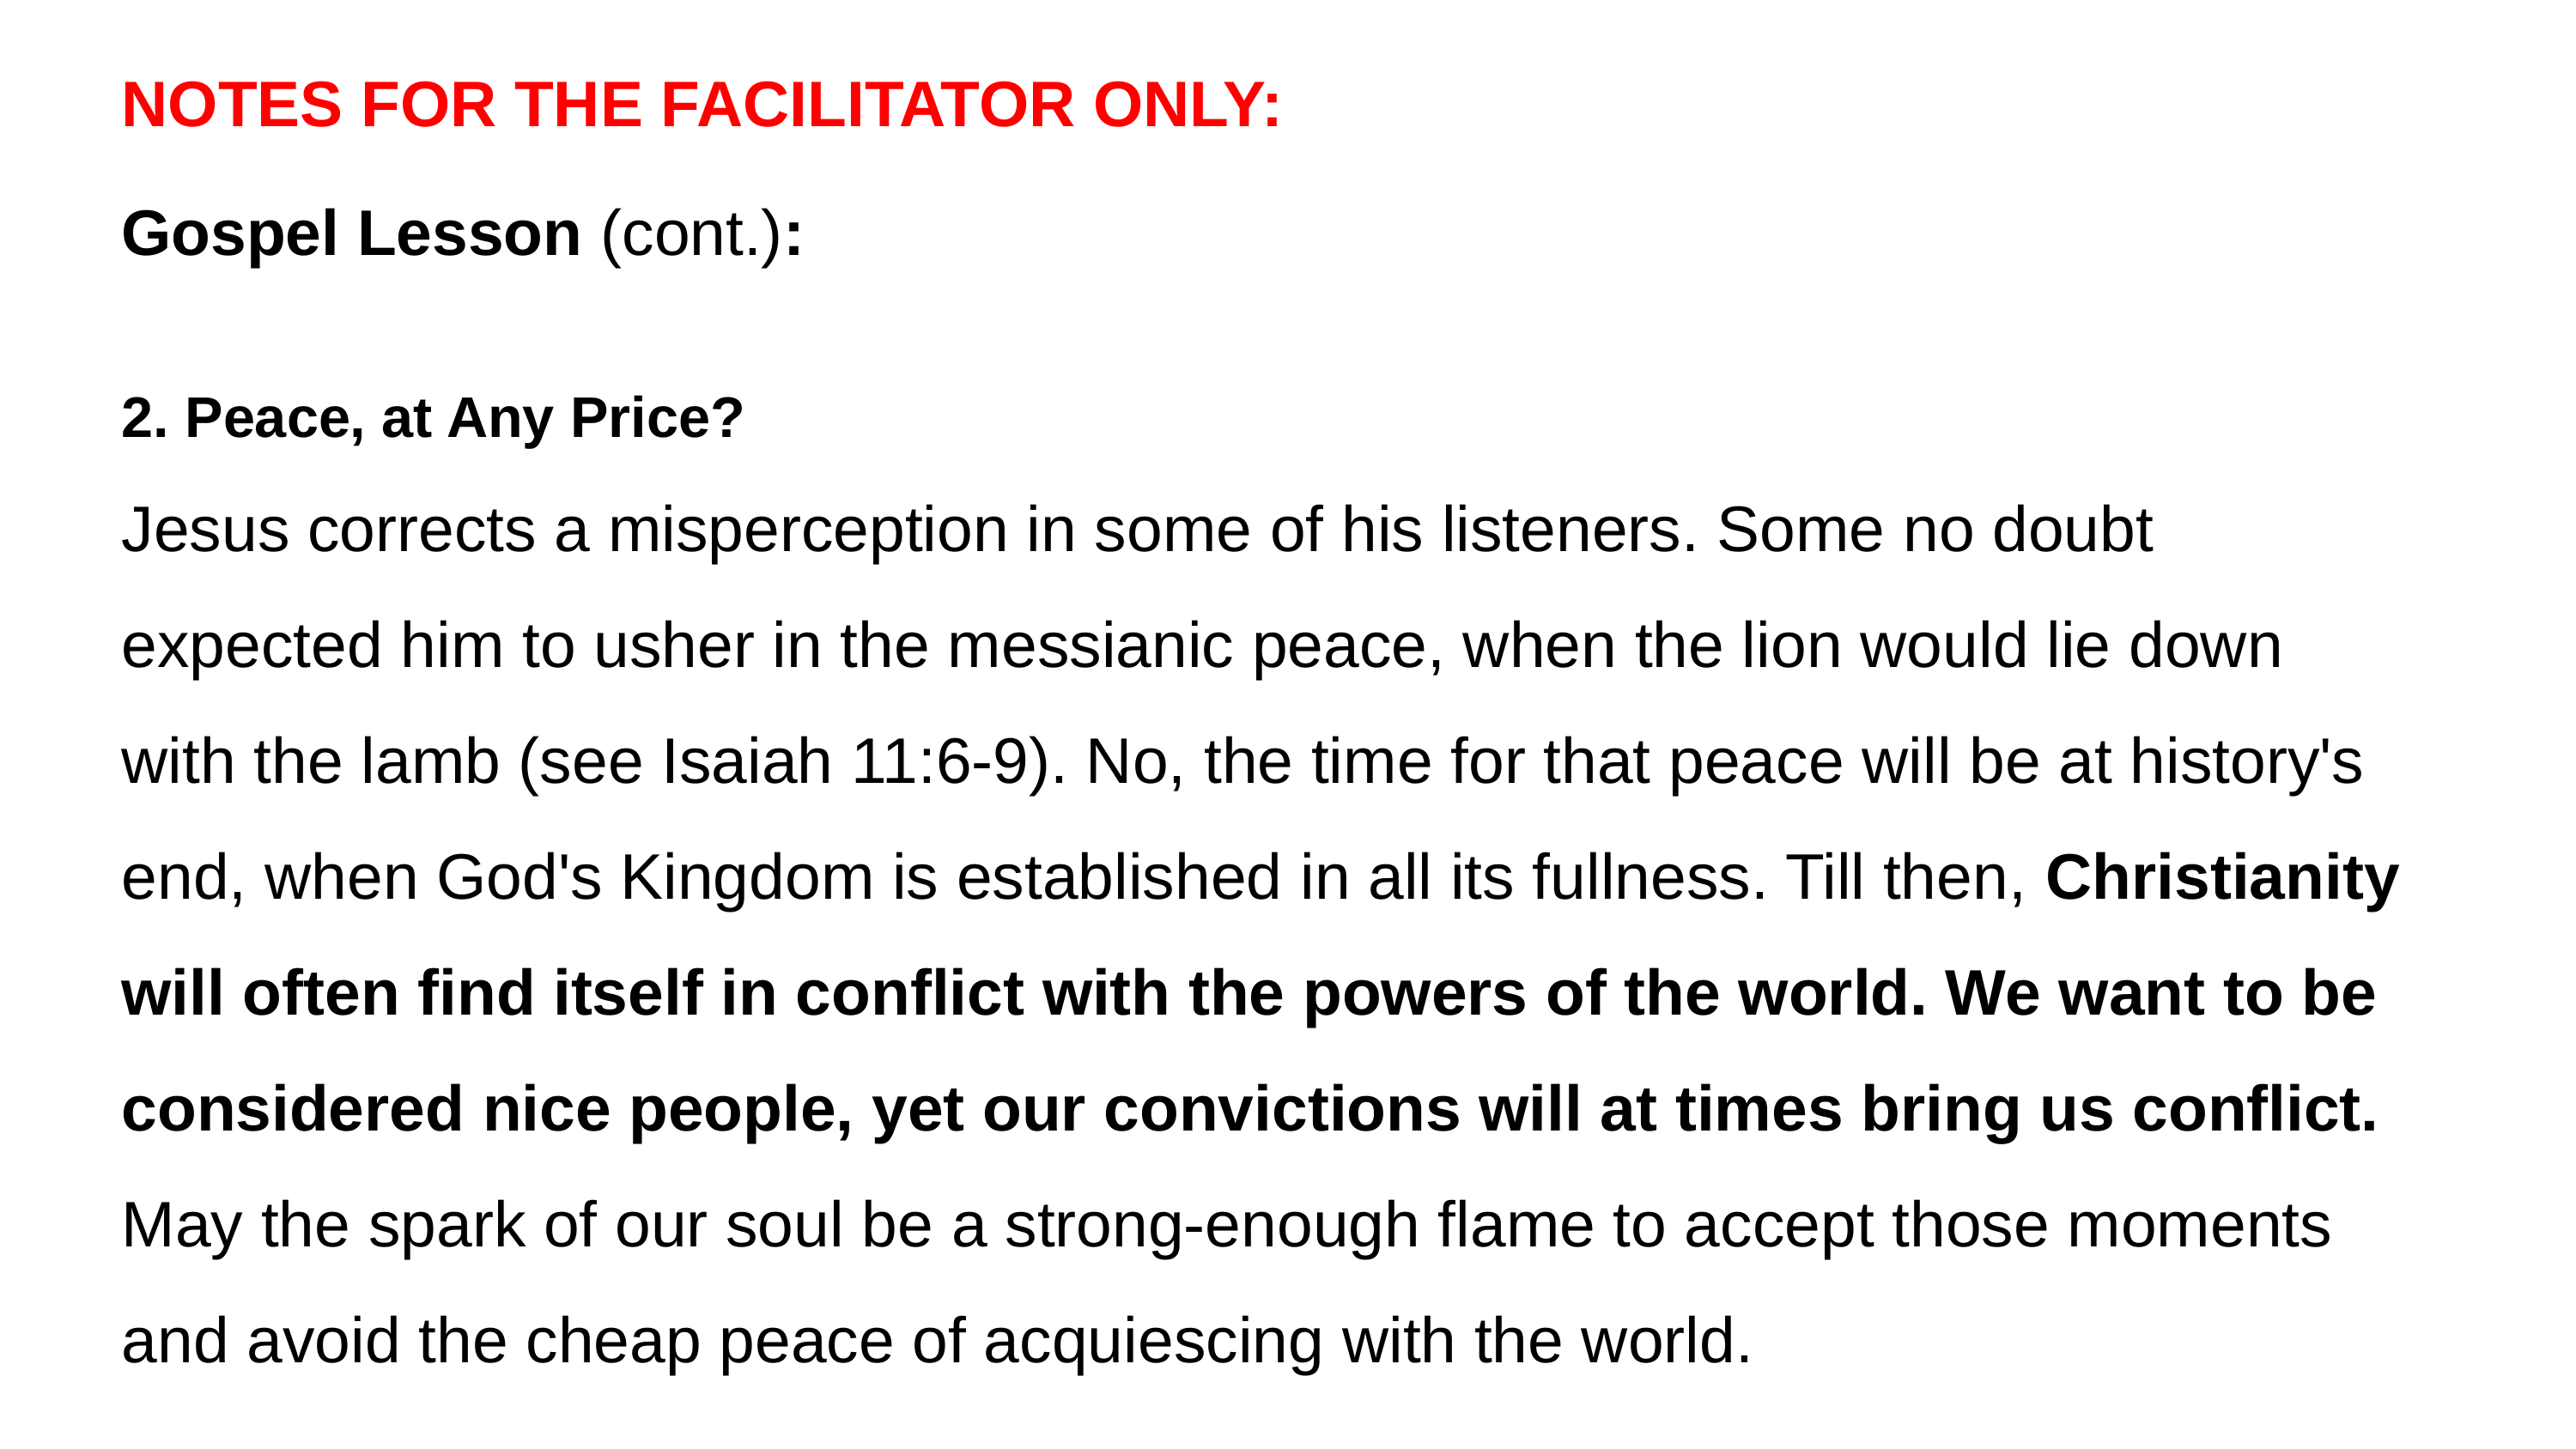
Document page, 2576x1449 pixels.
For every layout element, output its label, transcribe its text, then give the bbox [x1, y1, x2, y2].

text_box NOTES FOR THE FACILITATOR ONLY: Gospel Lesson (cont.): 2. Peace, at Any Price? Jesus corrects a misperception in some of his listeners. Some no doubt expected him to usher in the messianic peace, when the lion would lie down with the lamb (see Isaiah 11:6-9). No, the time for that peace will be at history's end, when God's Kingdom is established in all its fullness. Till then, Christianity will often find itself in conflict with the powers of the world. We want to be considered nice people, yet our convictions will at times bring us conflict. May the spark of our soul be a strong-enough flame to accept those moments and avoid the cheap peace of acquiescing with the world. [121, 62, 2408, 1376]
